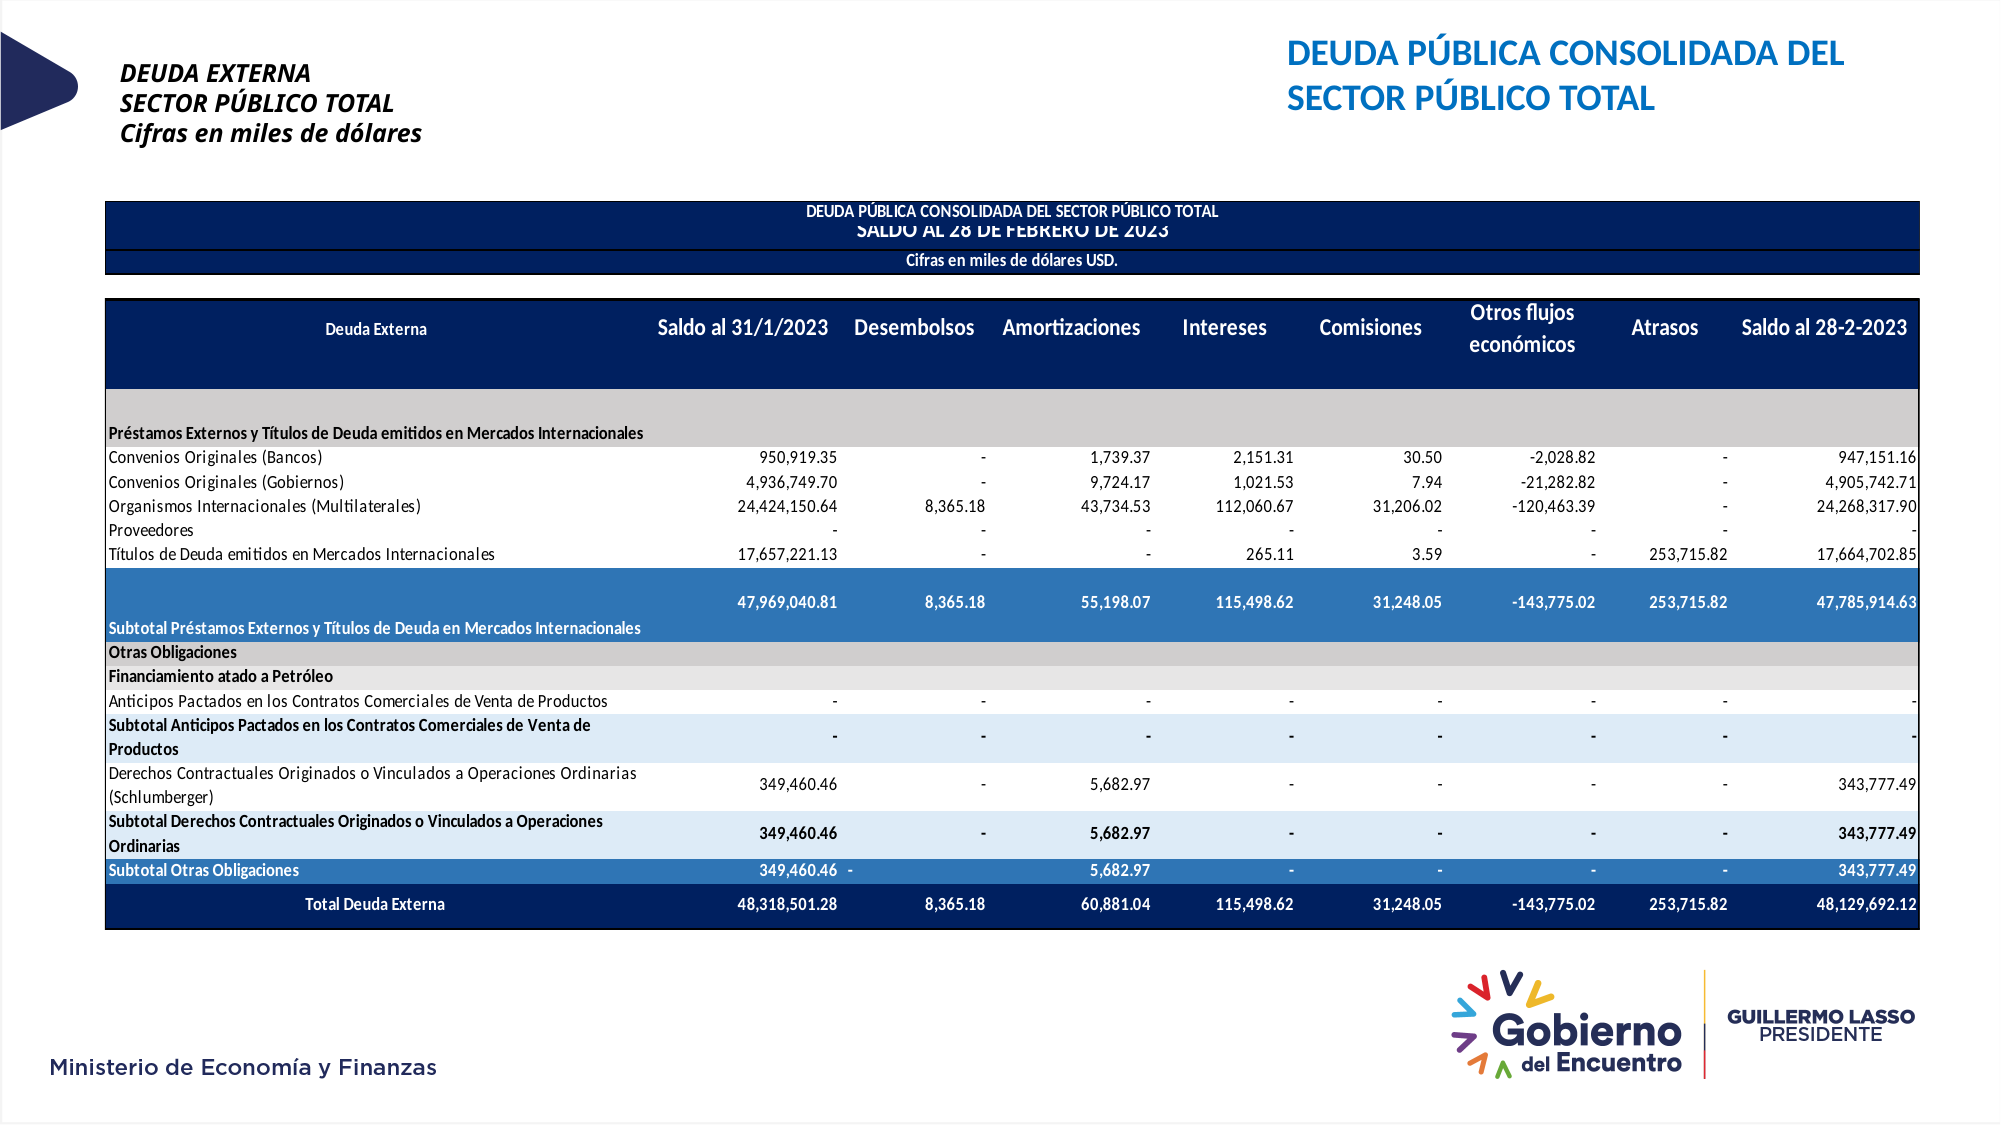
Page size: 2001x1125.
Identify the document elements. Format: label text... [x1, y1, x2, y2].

text_box DEUDA EXTERNA SECTOR PÚBLICO TOTAL Cifras en miles de dólares [104, 52, 801, 153]
picture [0, 0, 2001, 1125]
text_box DEUDA PÚBLICA CONSOLIDADA DEL SECTOR PÚBLICO TOTAL [1272, 20, 1863, 126]
